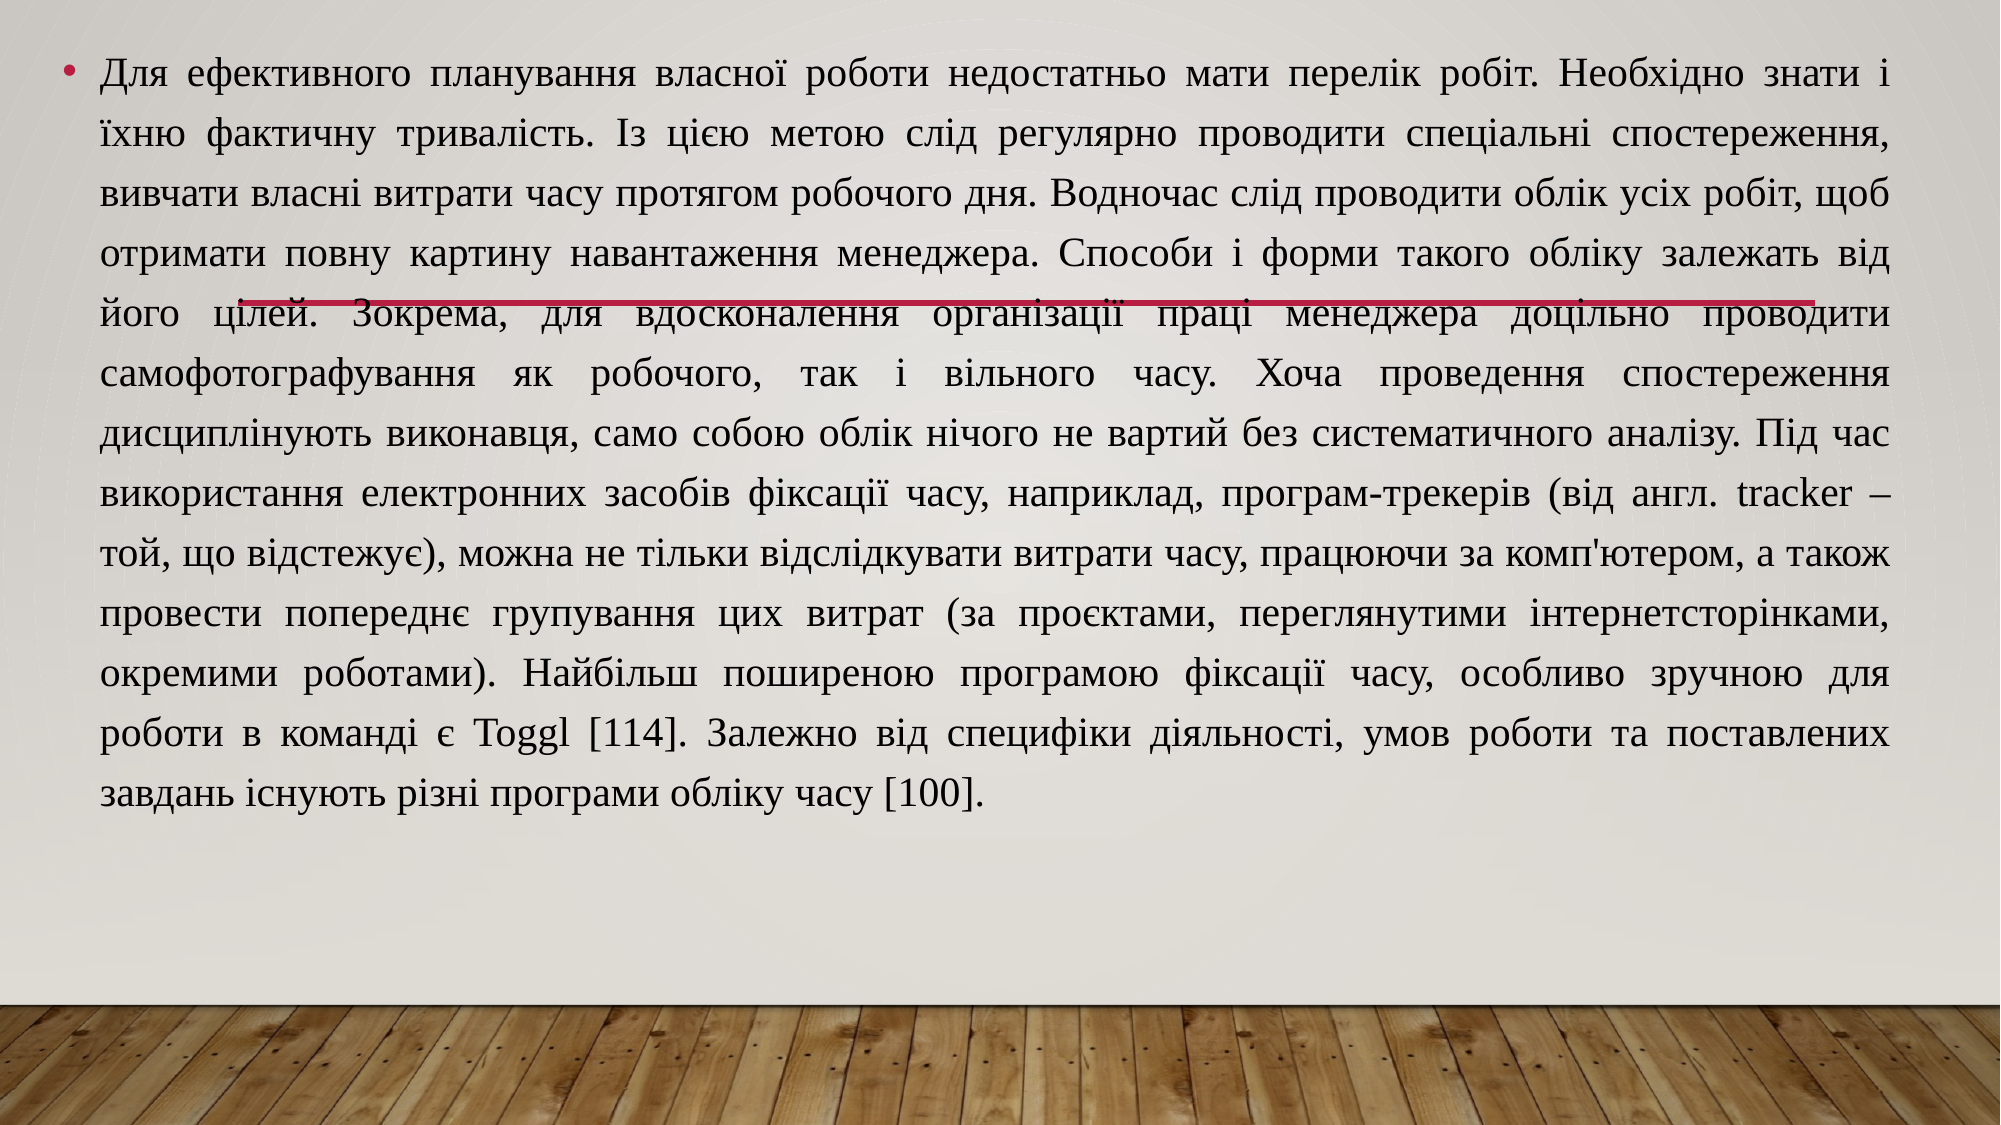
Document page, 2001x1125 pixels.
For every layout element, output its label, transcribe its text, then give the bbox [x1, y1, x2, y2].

picture [0, 1005, 2000, 1125]
list Для ефективного планування власної роботи недостатньо мати перелік робіт. Необхідно знати і їхню фактичну тривалість. Із цією метою слід регулярно проводити спеціальні спостереження, вивчати власні витрати часу протягом робочого дня. Водночас слід проводити облік усіх робіт, щоб отримати повну картину навантаження менеджера. Способи і форми такого обліку залежать від його цілей. Зокрема, для вдосконалення організації праці менеджера доцільно проводити самофотографування як робочого, так і вільного часу. Хоча проведення спостереження дисциплінують виконавця, само собою облік нічого не вартий без систематичного аналізу. Під час використання електронних засобів фіксації часу, наприклад, програм-трекерів (від англ. tracker – той, що відстежує), можна не тільки відслідкувати витрати часу, працюючи за комп'ютером, а також провести попереднє групування цих витрат (за проєктами, переглянутими інтернетсторінками, окремими роботами). Найбільш поширеною програмою фіксації часу, особливо зручною для роботи в команді є Toggl [114]. Залежно від специфіки діяльності, умов роботи та поставлених завдань існують різні програми обліку часу [100]. [47, 27, 1907, 954]
